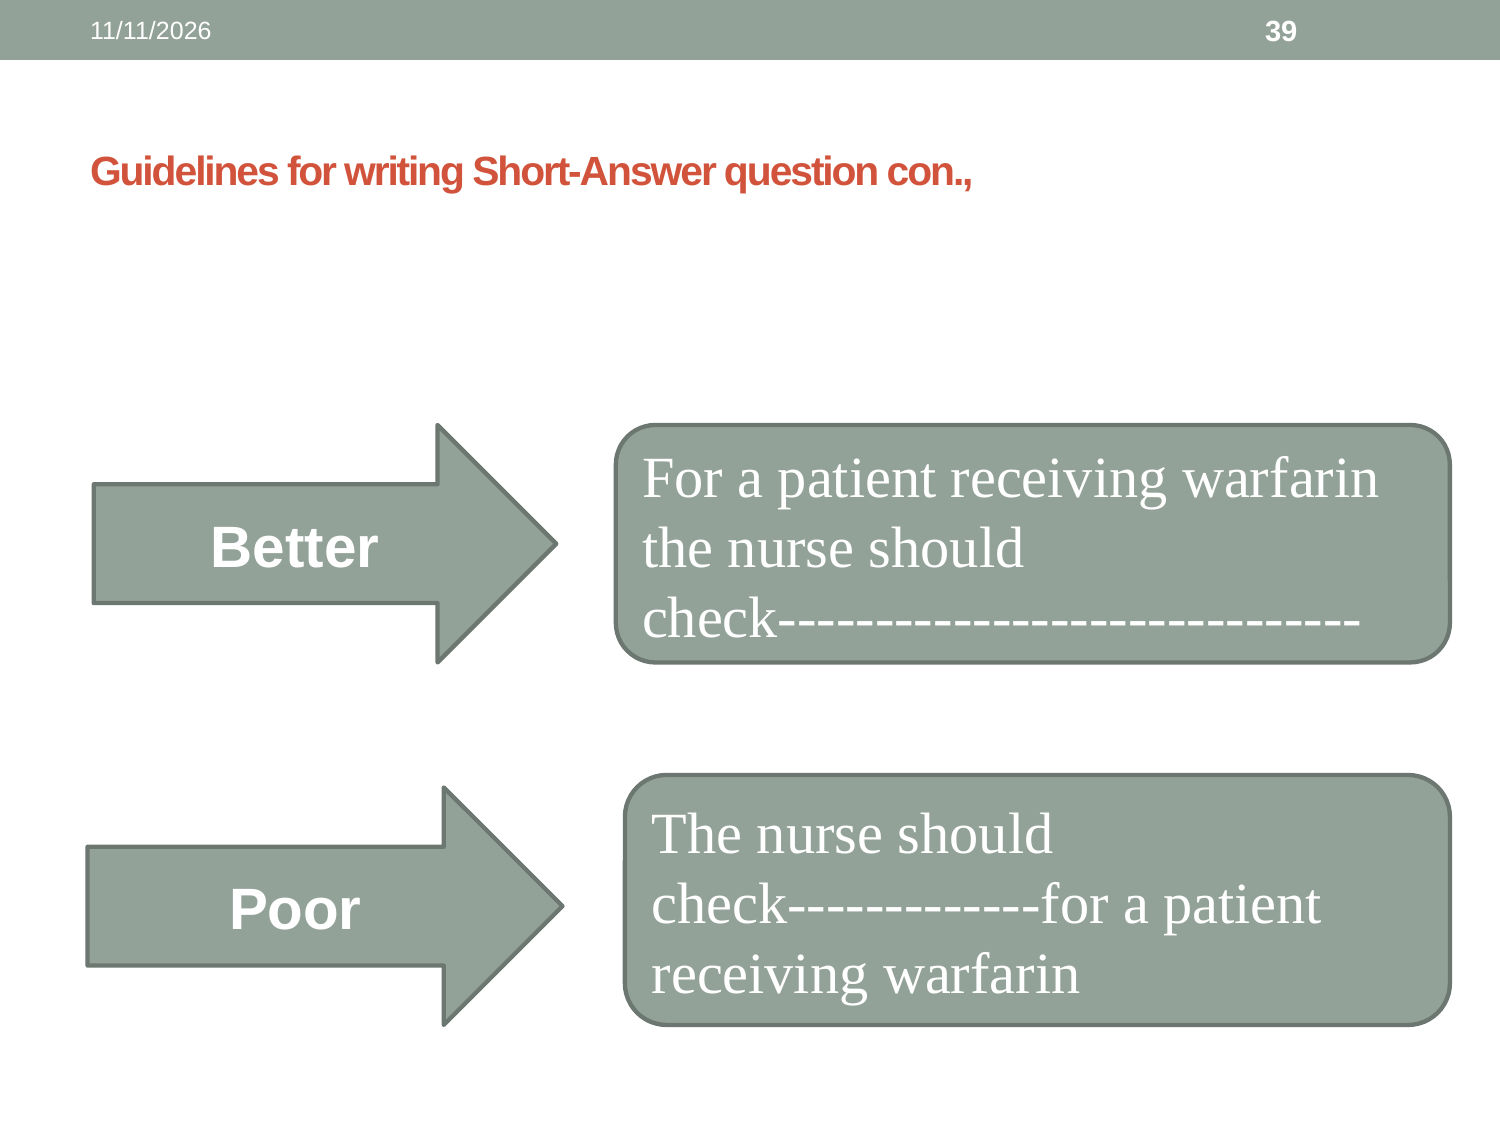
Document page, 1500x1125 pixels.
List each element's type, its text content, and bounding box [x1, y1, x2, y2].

title Guidelines for writing Short-Answer question con., [75, 87, 1425, 250]
text_box For a patient receiving warfarin the nurse should check------------------------------ [613, 422, 1453, 665]
text_box The nurse should check-------------for a patient receiving warfarin [622, 772, 1453, 1028]
text_box Poor [85, 785, 565, 1027]
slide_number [75, 3, 550, 57]
text_box Better [91, 422, 559, 665]
slide_number 39 [1250, 3, 1425, 57]
